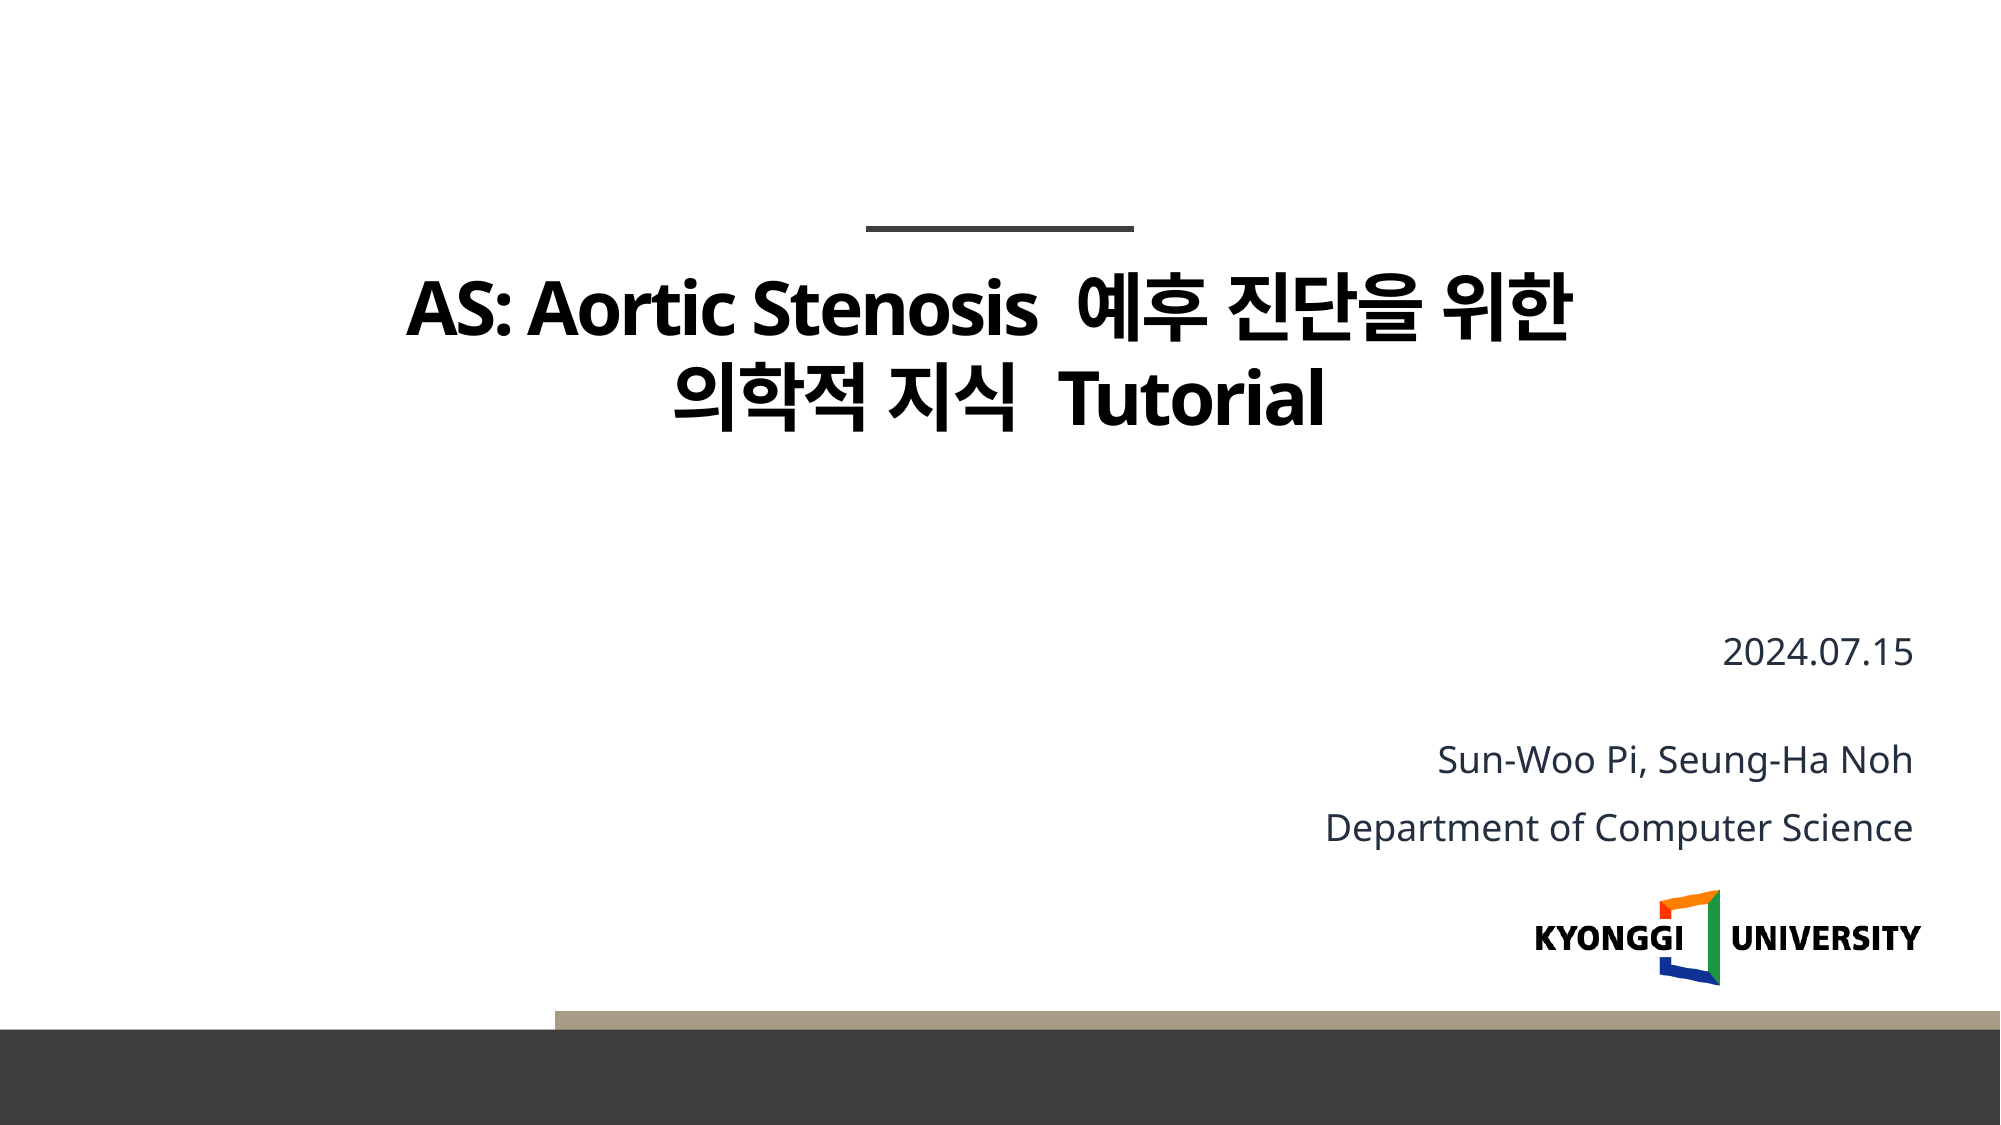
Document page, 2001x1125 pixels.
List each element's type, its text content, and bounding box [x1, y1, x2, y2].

picture [1527, 871, 1928, 992]
picture [0, 1011, 2000, 1125]
text_box 2024.07.15 Sun-Woo Pi, Seung-Ha Noh Department of Computer Science [1135, 597, 1930, 856]
text_box AS: Aortic Stenosis 예후 진단을 위한 의학적 지식 Tutorial [103, 253, 1897, 449]
